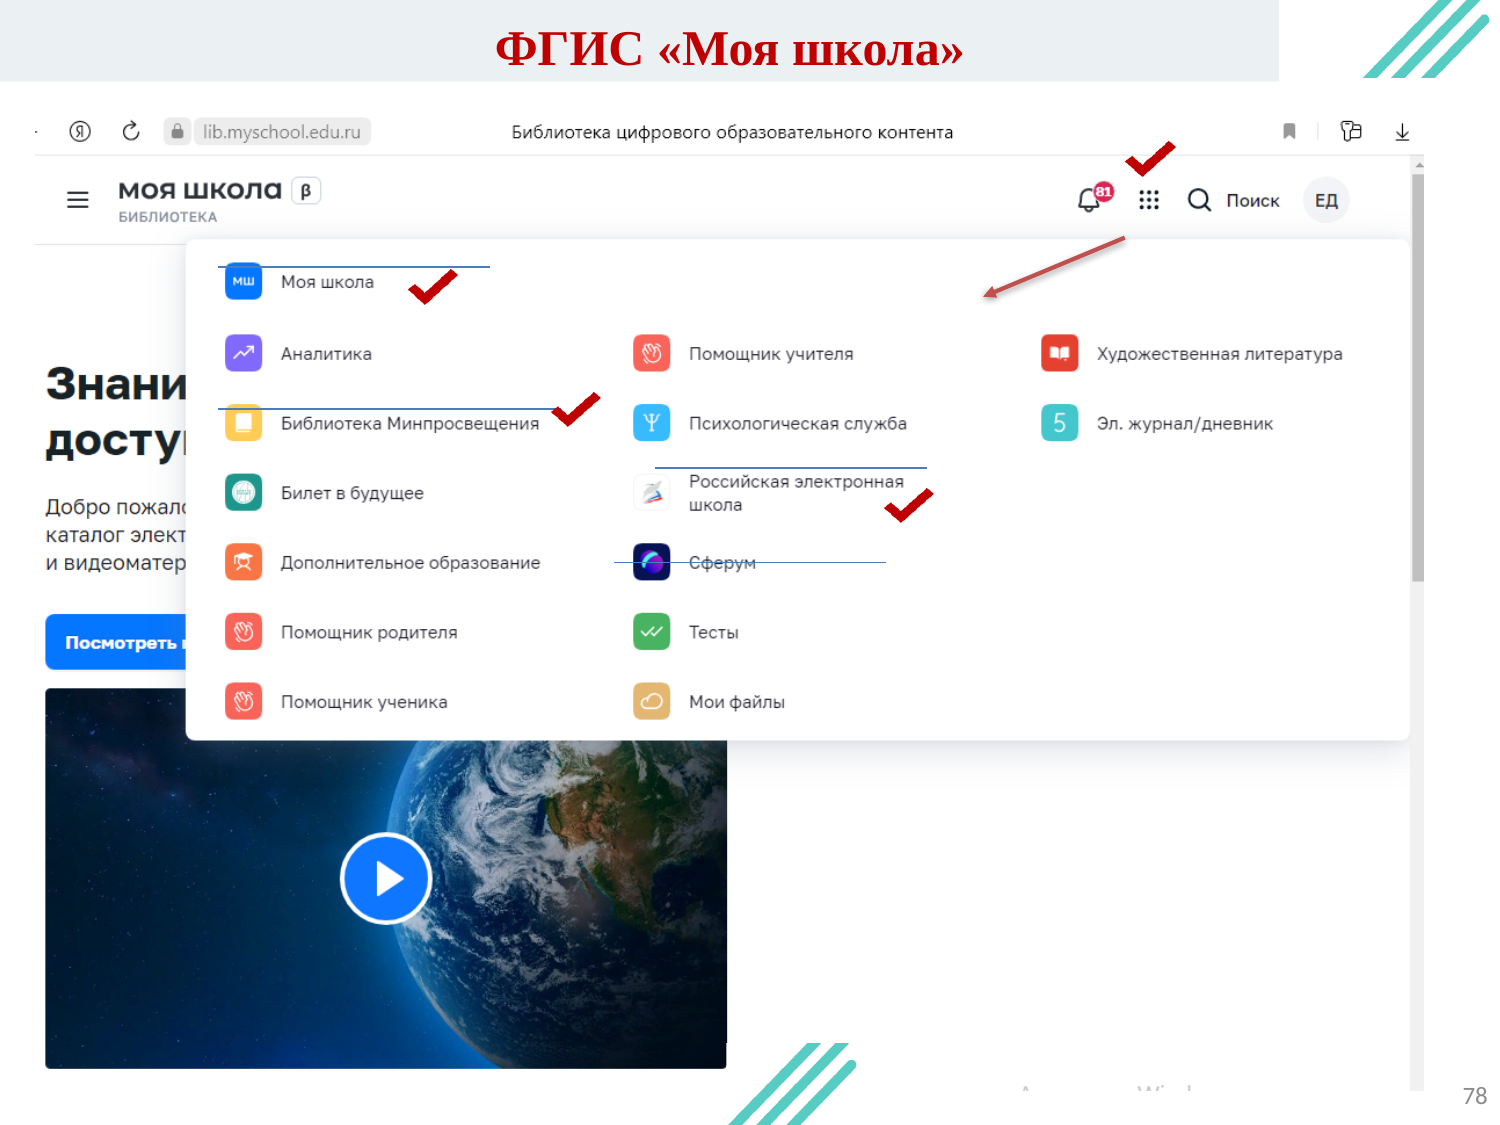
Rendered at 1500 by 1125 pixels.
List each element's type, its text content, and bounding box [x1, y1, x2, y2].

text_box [982, 237, 1125, 297]
text_box [0, 0, 1280, 82]
text_box ФГИС «Моя школа» [144, 7, 1290, 83]
picture [35, 114, 1424, 1125]
slide_number 78 [1152, 1065, 1500, 1125]
picture [1293, 0, 1500, 78]
